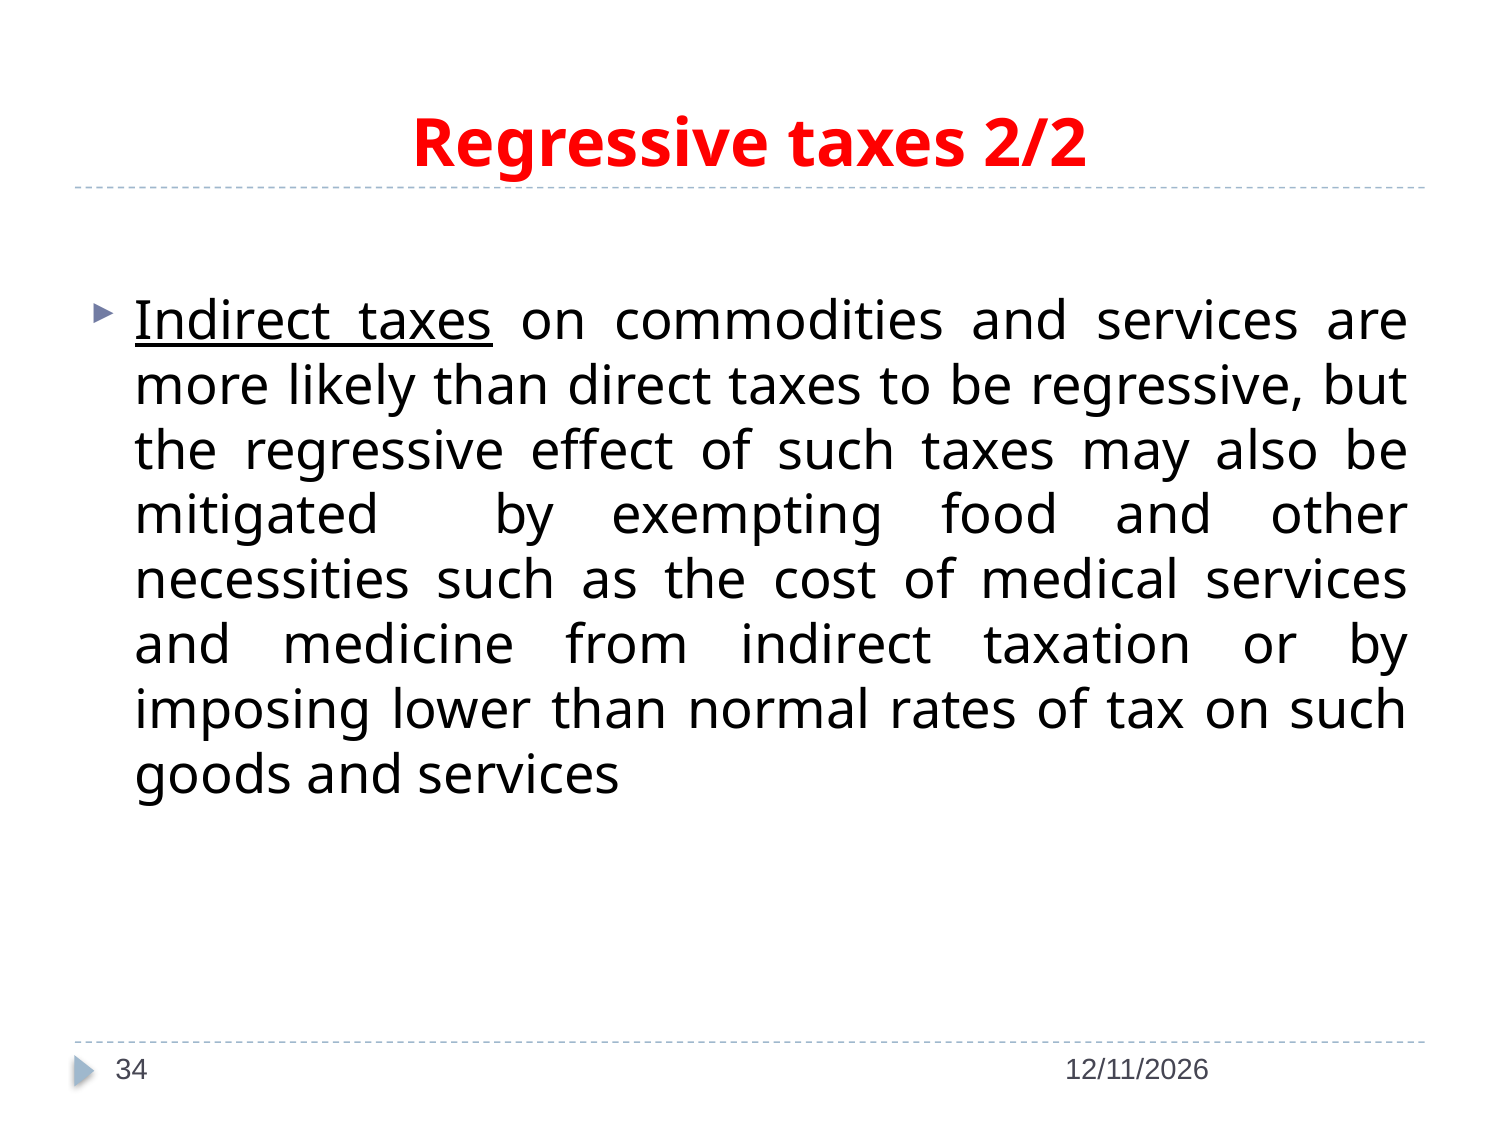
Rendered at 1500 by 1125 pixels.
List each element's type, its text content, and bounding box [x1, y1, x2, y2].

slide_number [1050, 1042, 1426, 1103]
slide_number 34 [100, 1042, 426, 1103]
title Regressive taxes 2/2 [75, 24, 1425, 188]
list Indirect taxes on commodities and services are more likely than direct taxes to be regressive, but the regressive effect of such taxes may also be mitigated by exempting food and other necessities such as the cost of medical services and medicine from indirect taxation or by imposing lower than normal rates of tax on such goods and services [75, 200, 1425, 1010]
